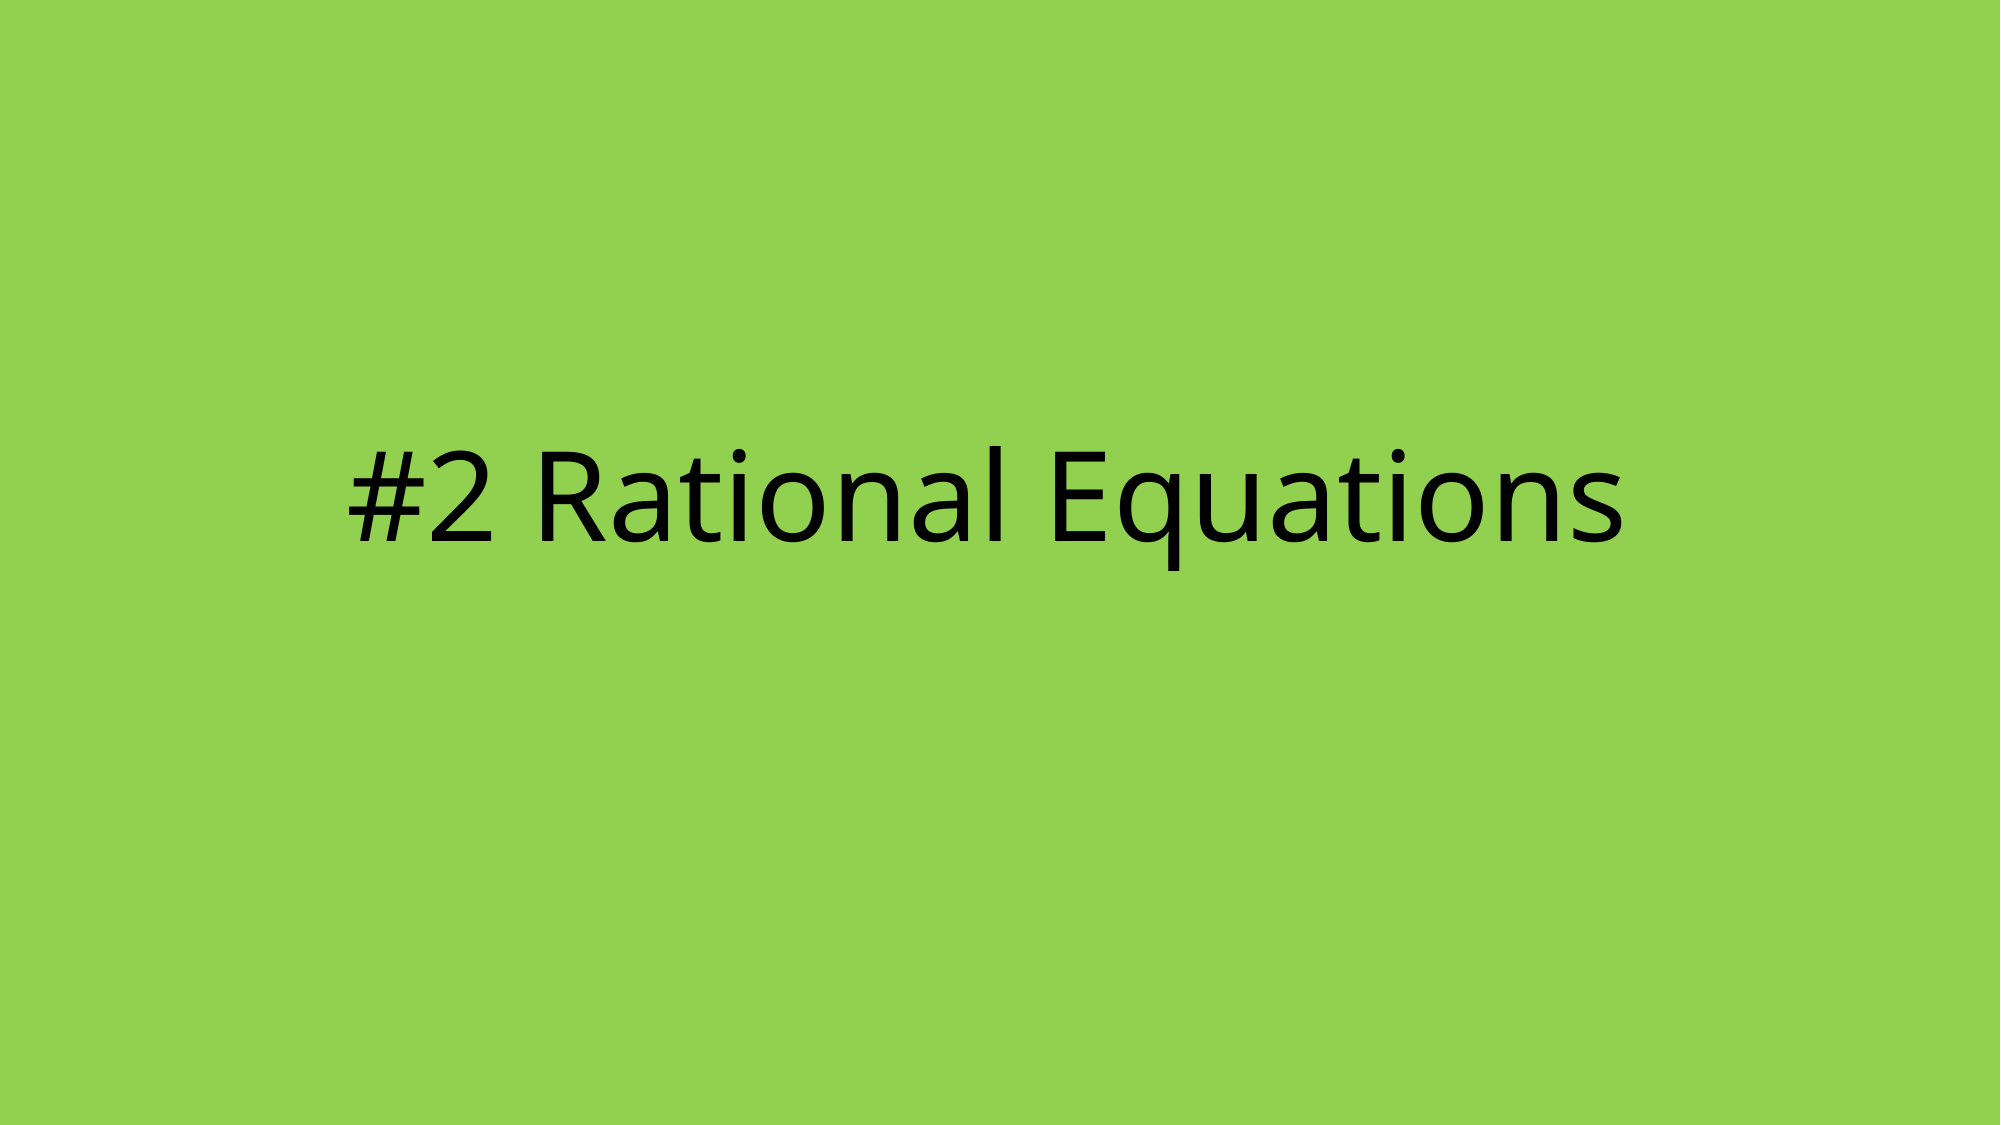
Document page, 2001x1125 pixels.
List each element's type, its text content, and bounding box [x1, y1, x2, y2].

title #2 Rational Equations [225, 184, 1750, 576]
